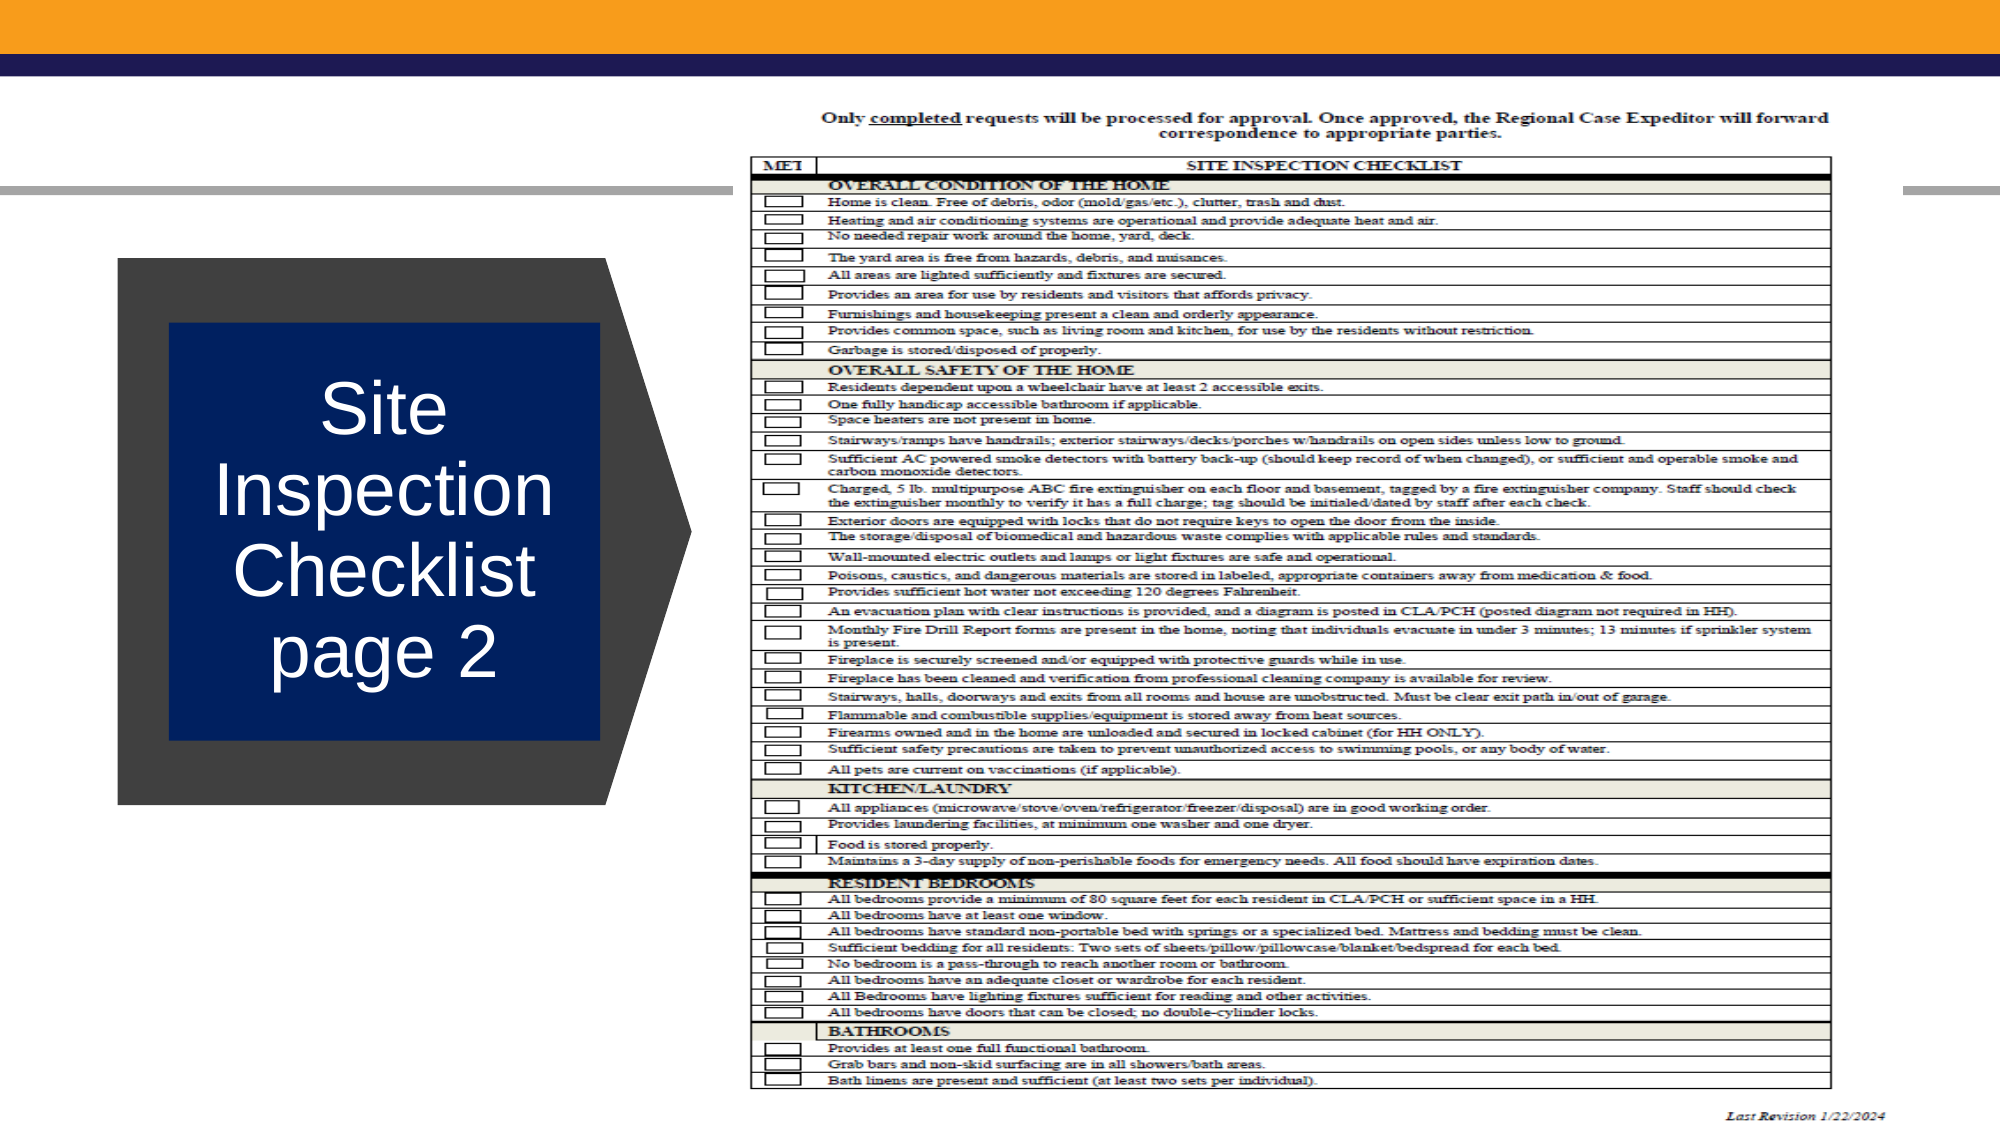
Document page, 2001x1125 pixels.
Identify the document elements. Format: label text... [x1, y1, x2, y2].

text_box [116, 257, 693, 807]
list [733, 101, 1903, 1125]
title Site Inspection Checklist page 2 [168, 322, 601, 741]
